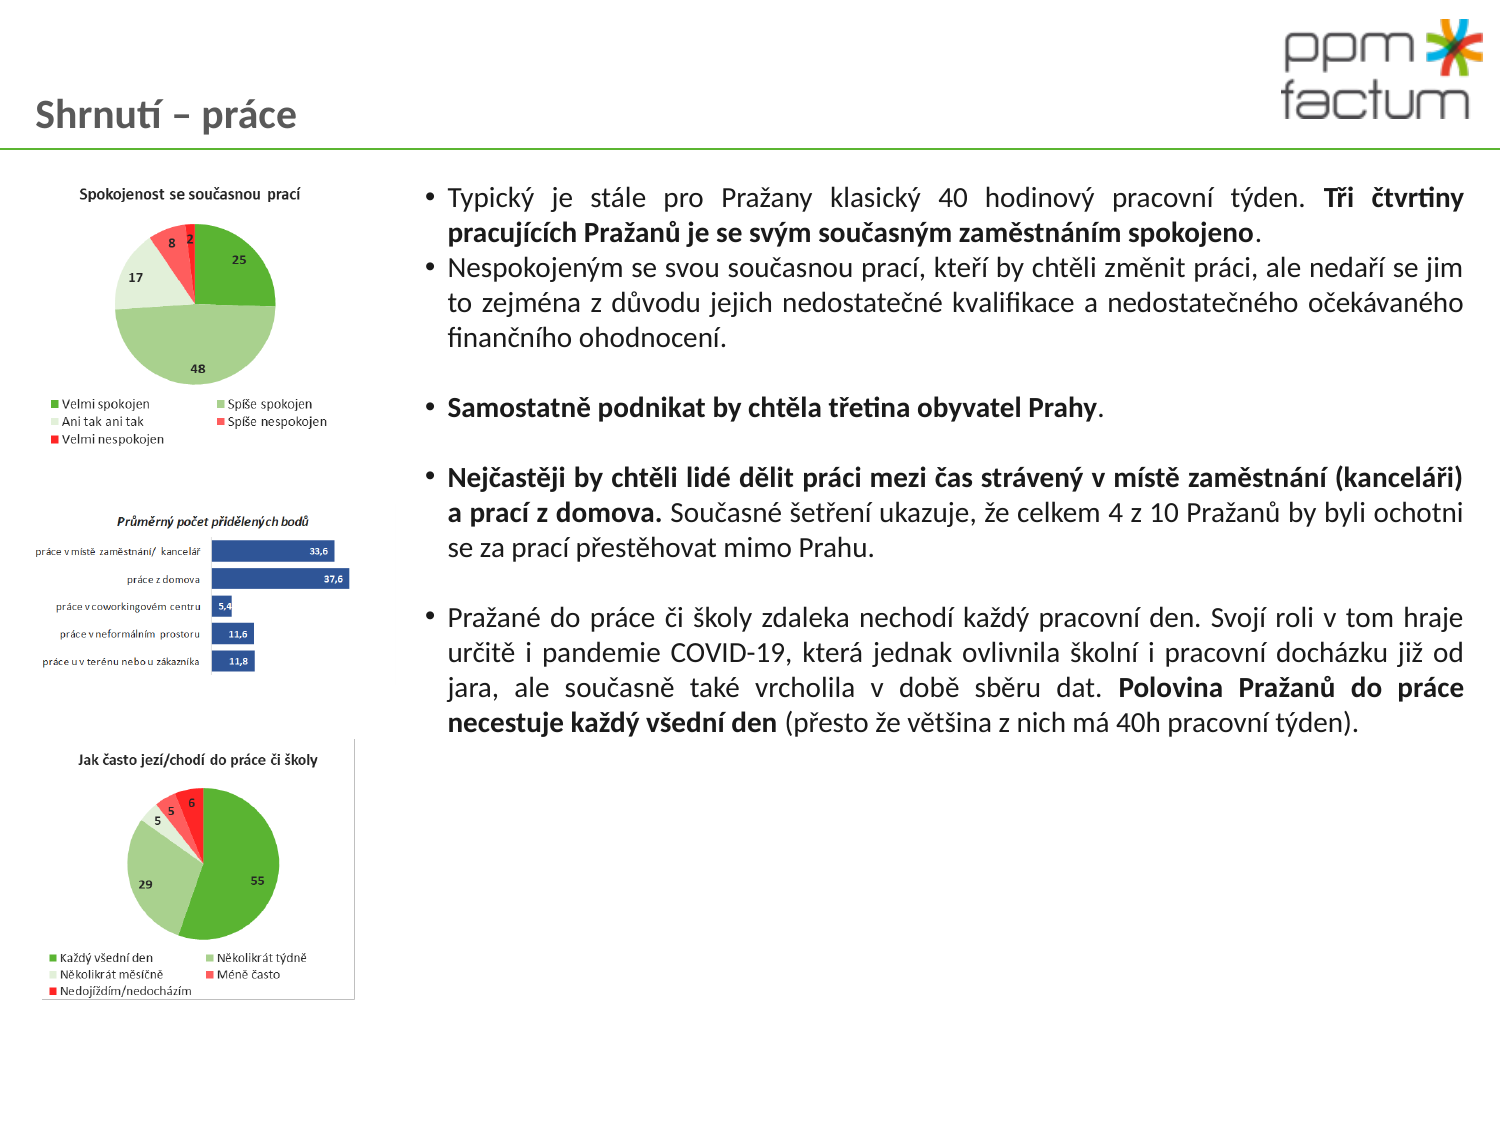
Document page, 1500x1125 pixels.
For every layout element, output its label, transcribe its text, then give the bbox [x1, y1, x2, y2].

title Shrnutí – práce [29, 19, 1270, 138]
picture [23, 172, 356, 449]
picture [1281, 19, 1483, 119]
picture [41, 739, 355, 1000]
list Typický je stále pro Pražany klasický 40 hodinový pracovní týden. Tři čtvrtiny pracujících Pražanů je se svým současným zaměstnáním spokojeno. Nespokojeným se svou současnou prací, kteří by chtěli změnit práci, ale nedaří se jim to zejména z důvodu jejich nedostatečné kvalifikace a nedostatečného očekávaného finančního ohodnocení. Samostatně podnikat by chtěla třetina obyvatel Prahy. Nejčastěji by chtěli lidé dělit práci mezi čas strávený v místě zaměstnání (kanceláři) a prací z domova. Současné šetření ukazuje, že celkem 4 z 10 Pražanů by byli ochotni se za prací přestěhovat mimo Prahu. Pražané do práce či školy zdaleka nechodí každý pracovní den. Svojí roli v tom hraje určitě i pandemie COVID-19, která jednak ovlivnila školní i pracovní docházku již od jara, ale současně také vrcholila v době sběru dat. Polovina Pražanů do práce necestuje každý všední den (přesto že většina z nich má 40h pracovní týden). [419, 172, 1471, 967]
picture [29, 503, 396, 685]
